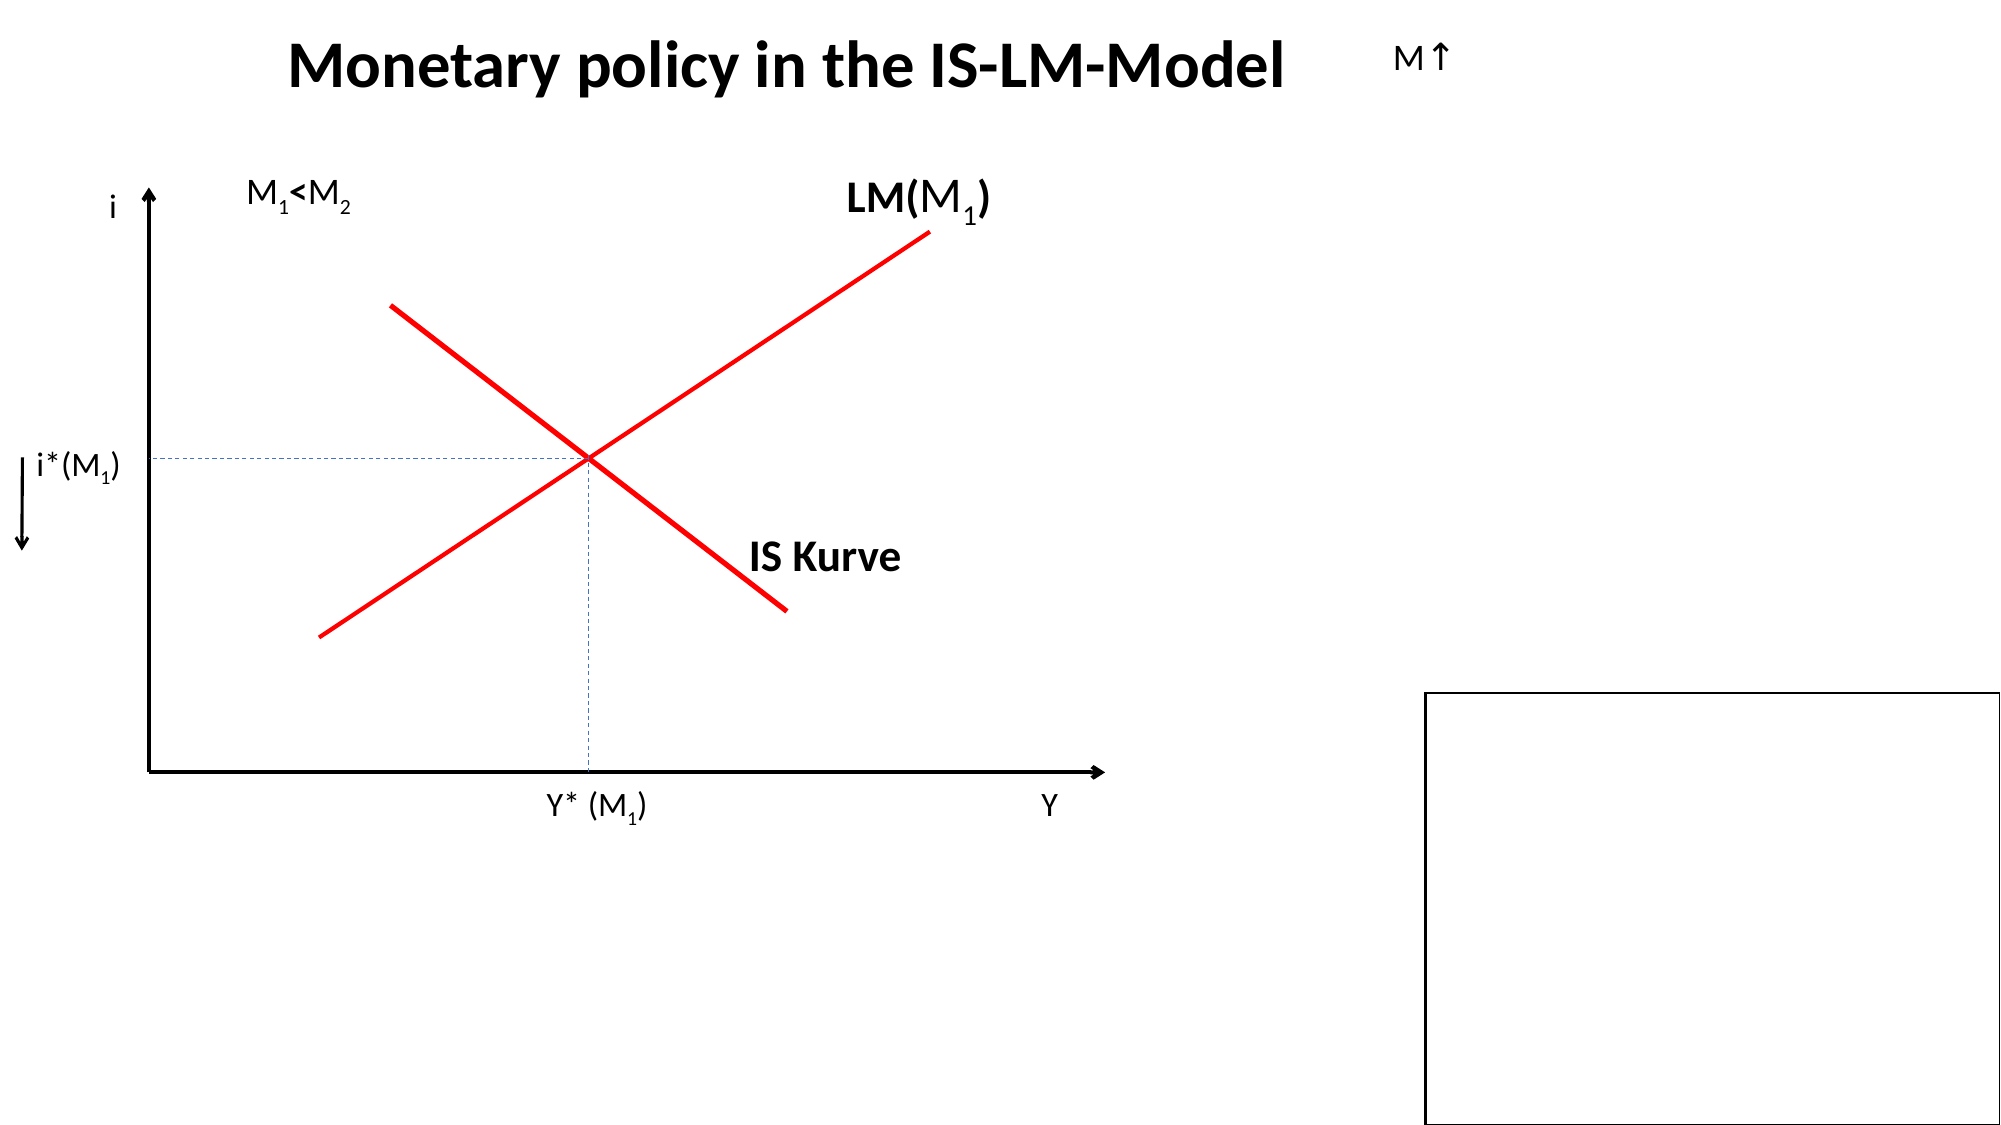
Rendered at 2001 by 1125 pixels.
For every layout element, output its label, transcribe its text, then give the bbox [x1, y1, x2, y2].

text_box M↑ [1378, 25, 1473, 86]
text_box LM(M1) [831, 155, 1006, 239]
text_box [1424, 692, 2000, 1125]
text_box M1<M2 [231, 159, 366, 226]
text_box Y* (M1) [531, 775, 663, 837]
text_box Y [1026, 775, 1073, 831]
text_box i [94, 176, 132, 233]
text_box i*(M1) [21, 434, 136, 496]
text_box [319, 231, 930, 638]
text_box Monetary policy in the IS-LM-Model [163, 0, 1411, 123]
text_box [390, 305, 787, 612]
